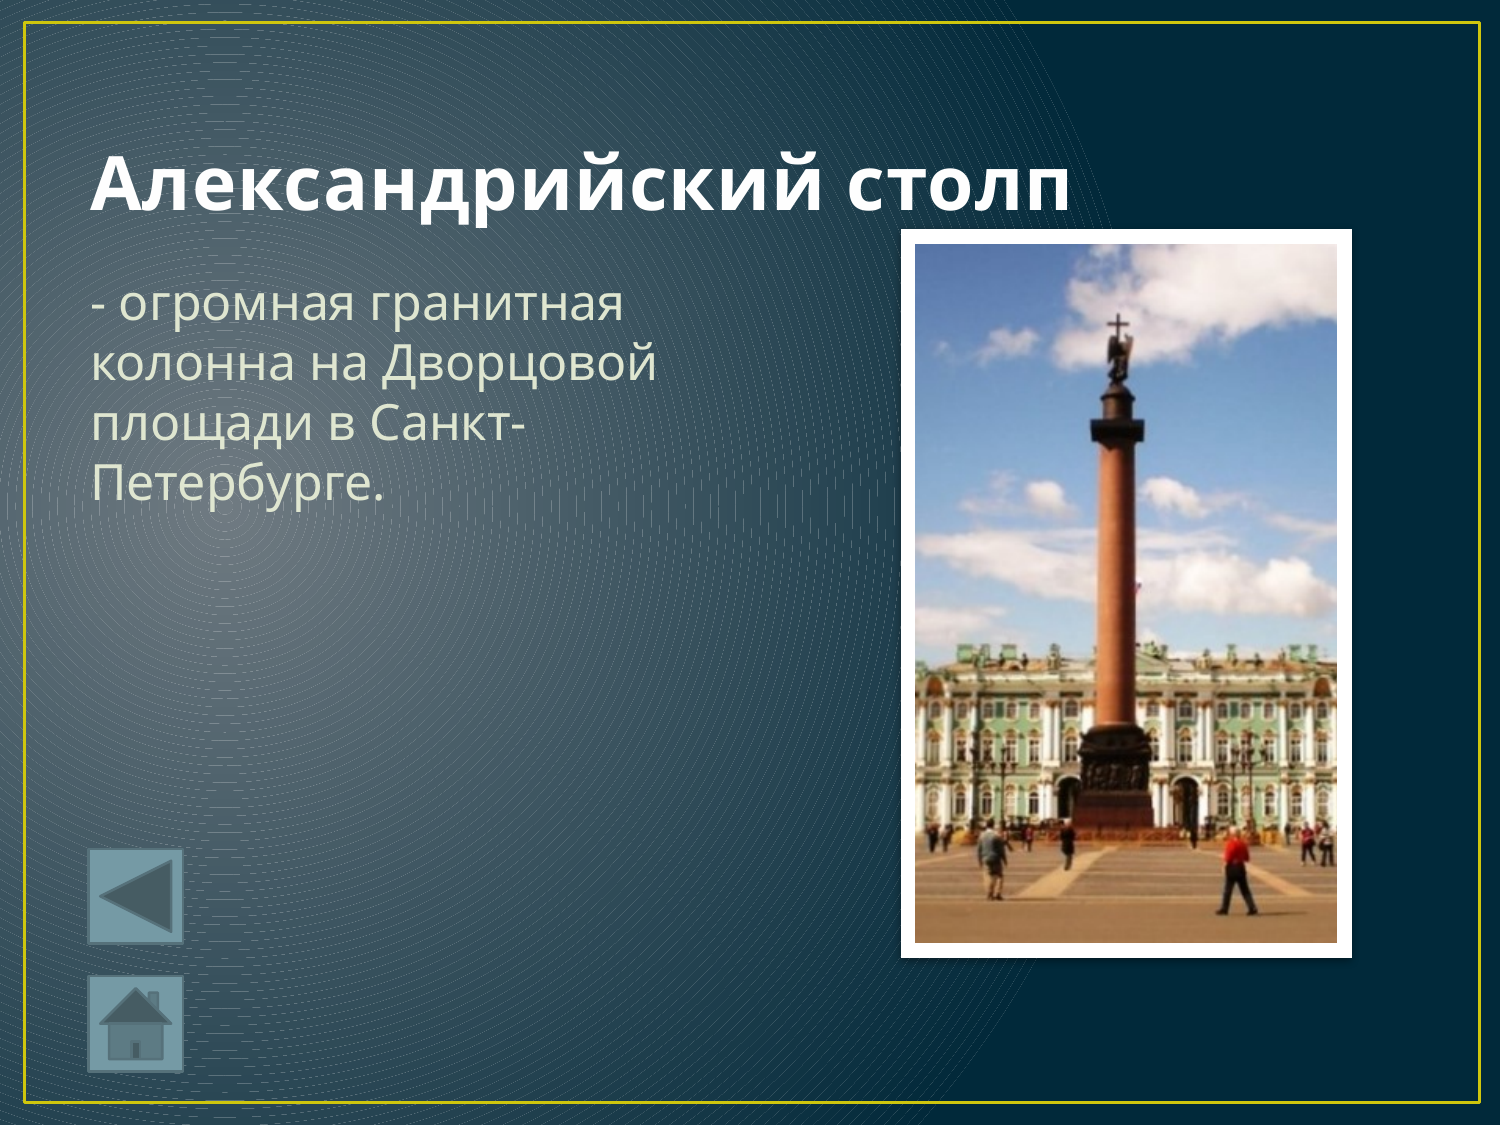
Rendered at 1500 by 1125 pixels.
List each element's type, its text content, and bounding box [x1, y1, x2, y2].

title Александрийский столп [75, 45, 1425, 233]
picture [915, 243, 1338, 944]
text_box [87, 975, 184, 1073]
list - огромная гранитная колонна на Дворцовой площади в Санкт-Петербурге. [75, 262, 821, 1005]
text_box [87, 848, 184, 945]
